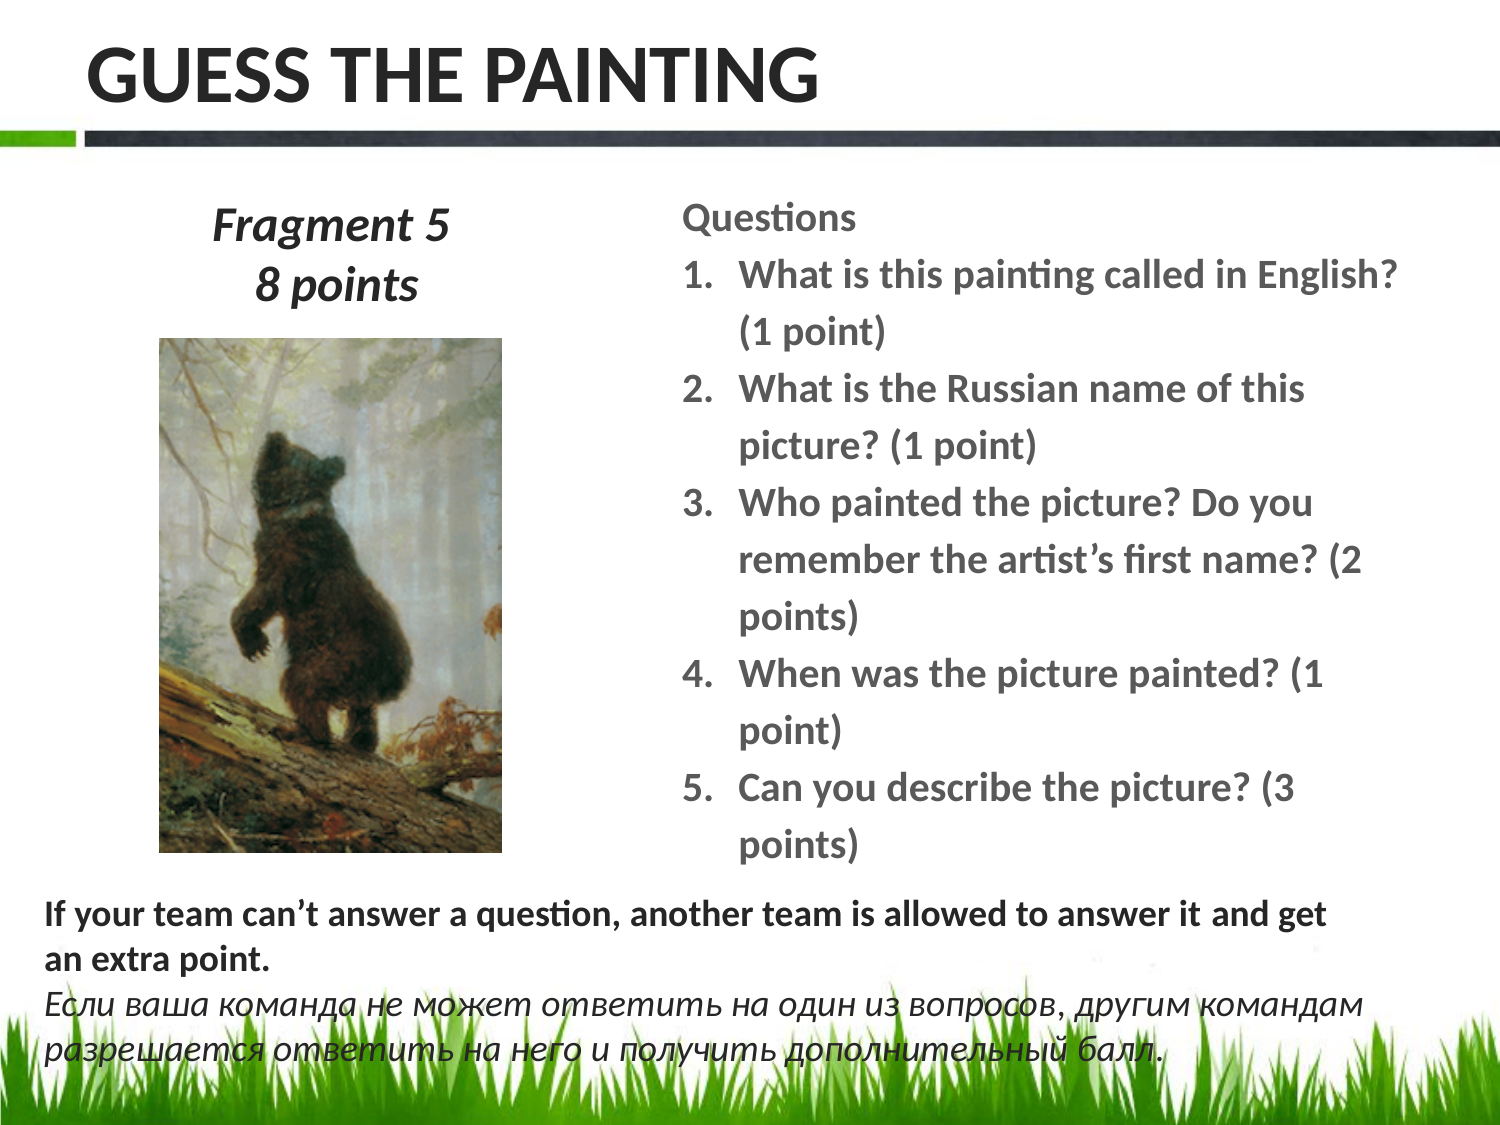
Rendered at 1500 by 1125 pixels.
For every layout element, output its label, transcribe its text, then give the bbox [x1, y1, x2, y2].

title GUESS THE PAINTING [71, 12, 1450, 125]
picture [0, 0, 1500, 1125]
text_box Fragment 5 8 points [41, 184, 632, 320]
text_box Questions What is this painting called in English? (1 point) What is the Russian name of this picture? (1 point) Who painted the picture? Do you remember the artist’s first name? (2 points) When was the picture painted? (1 point) Can you describe the picture? (3 points) [667, 125, 1418, 875]
text_box If your team can’t answer a question, another team is allowed to answer it and get an extra point. Если ваша команда не может ответить на один из вопросов, другим командам разрешается ответить на него и получить дополнительный балл. [29, 881, 1388, 1077]
